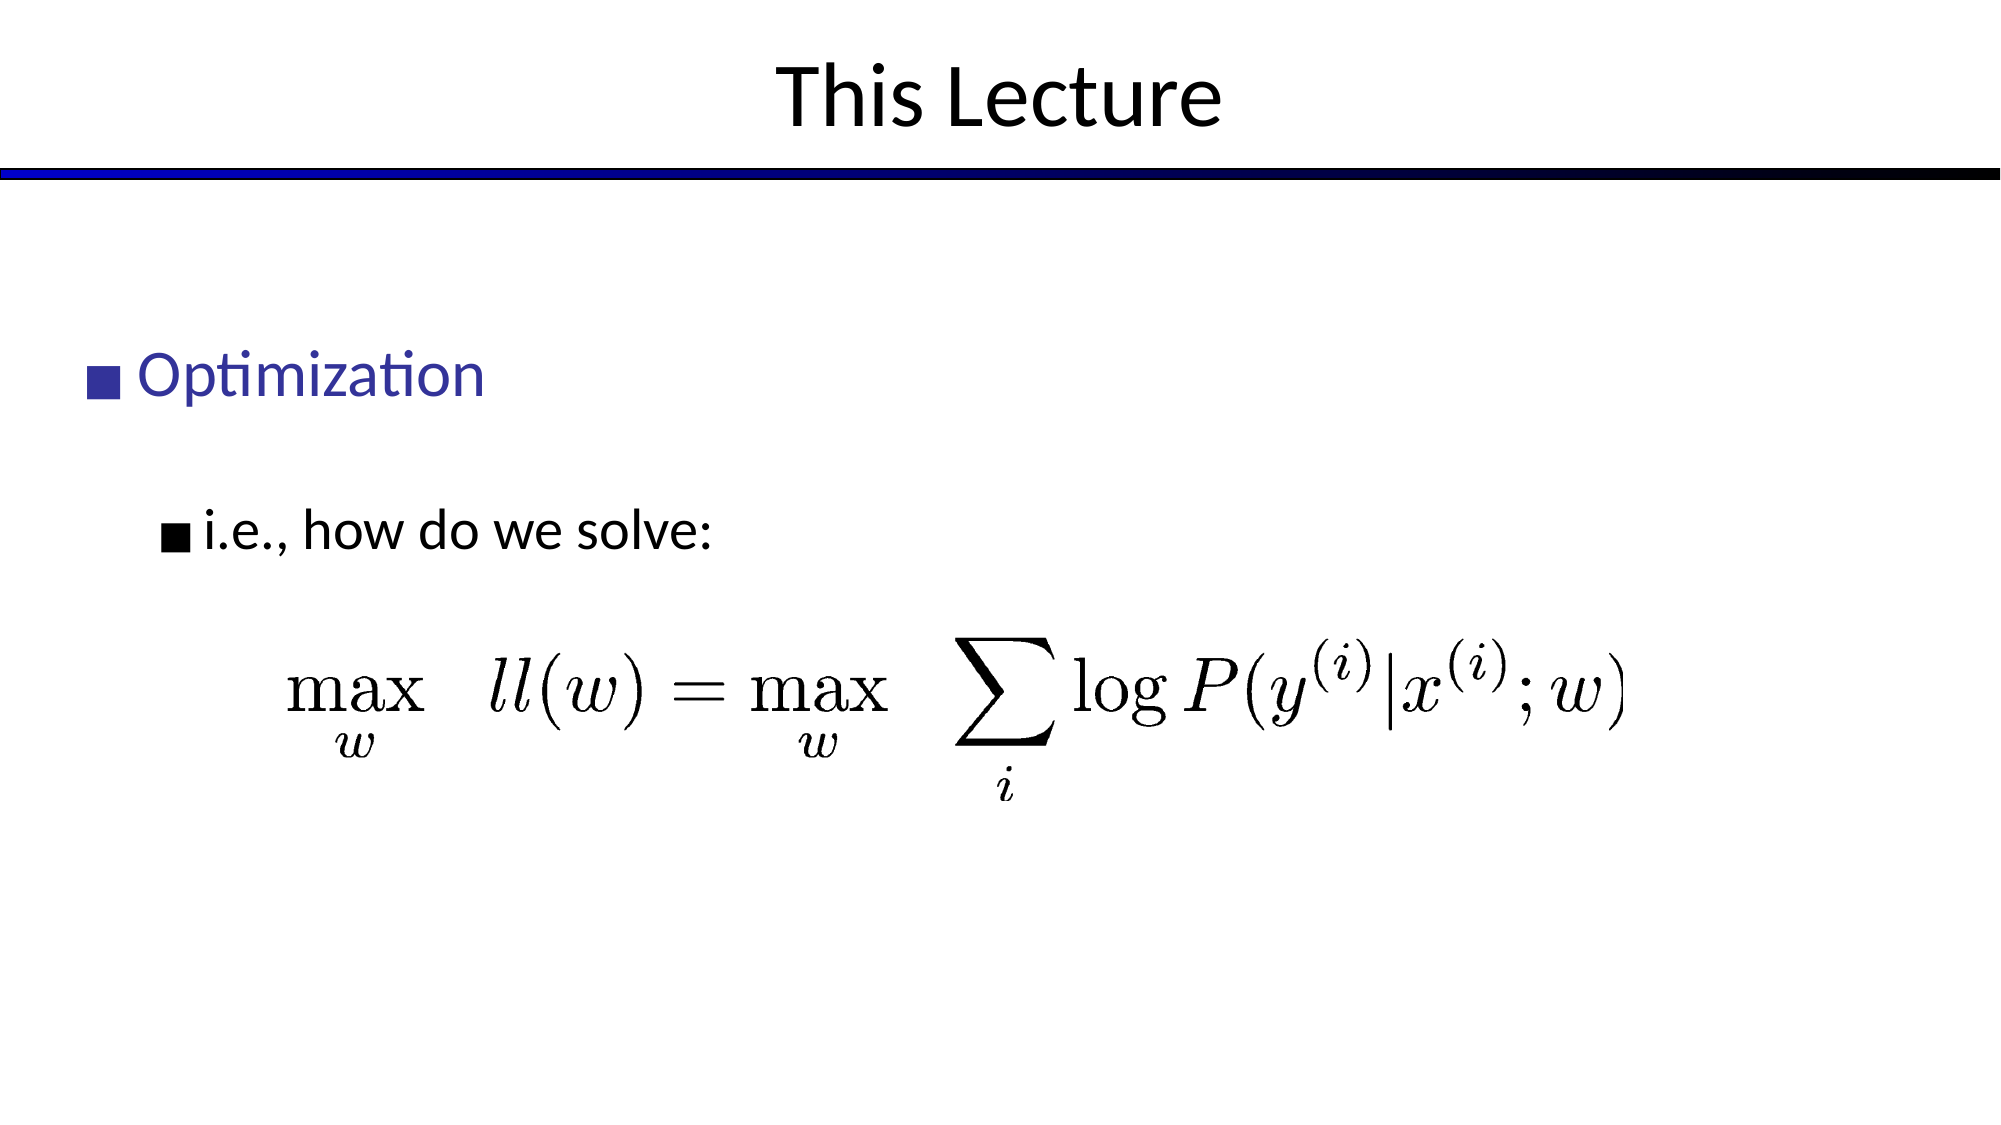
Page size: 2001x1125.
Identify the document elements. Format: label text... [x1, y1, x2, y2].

picture [287, 637, 1624, 801]
title This Lecture [0, 0, 2000, 184]
list Optimization i.e., how do we solve: [66, 229, 1934, 1005]
